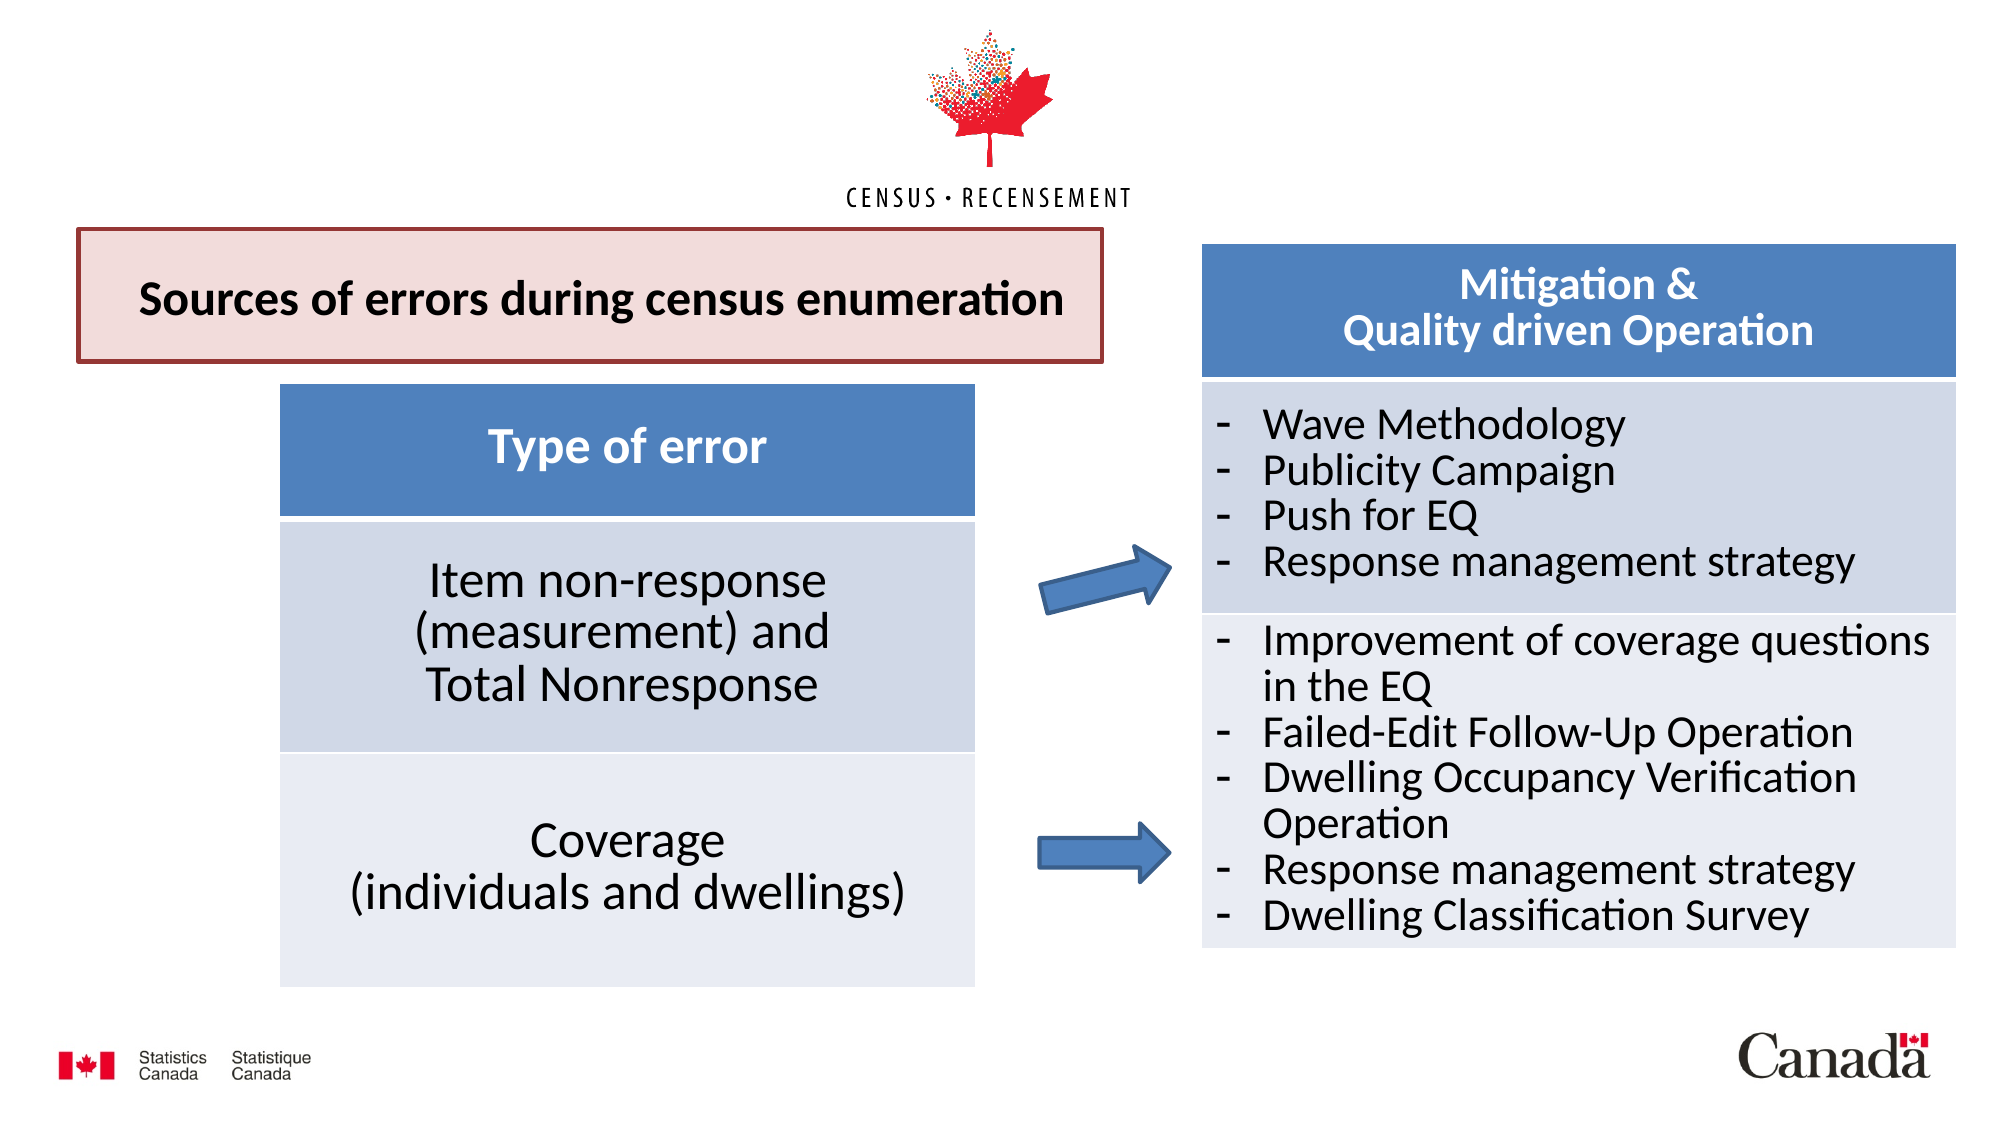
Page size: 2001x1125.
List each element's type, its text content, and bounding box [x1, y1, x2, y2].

text_box [1038, 544, 1172, 616]
slide_number 6 [1433, 1042, 1900, 1103]
picture [1732, 1023, 1938, 1089]
list Sources of errors during census enumeration [78, 228, 1103, 362]
table_cell Coverage (individuals and dwellings) [280, 754, 975, 987]
picture [846, 183, 1130, 214]
picture [53, 1041, 317, 1089]
table_cell Item non-response (measurement) and Total Nonresponse [280, 522, 975, 752]
table_header Type of error [280, 384, 975, 516]
table_header Mitigation & Quality driven Operation [1202, 244, 1956, 377]
table_cell Wave Methodology Publicity Campaign Push for EQ Response management strategy [1202, 382, 1956, 613]
picture [919, 22, 1058, 176]
text_box [1037, 821, 1172, 885]
table_cell Improvement of coverage questions in the EQ Failed-Edit Follow-Up Operation Dwelling Occupancy Verification Operation Response management strategy Dwelling Classification Survey [1202, 615, 1956, 948]
